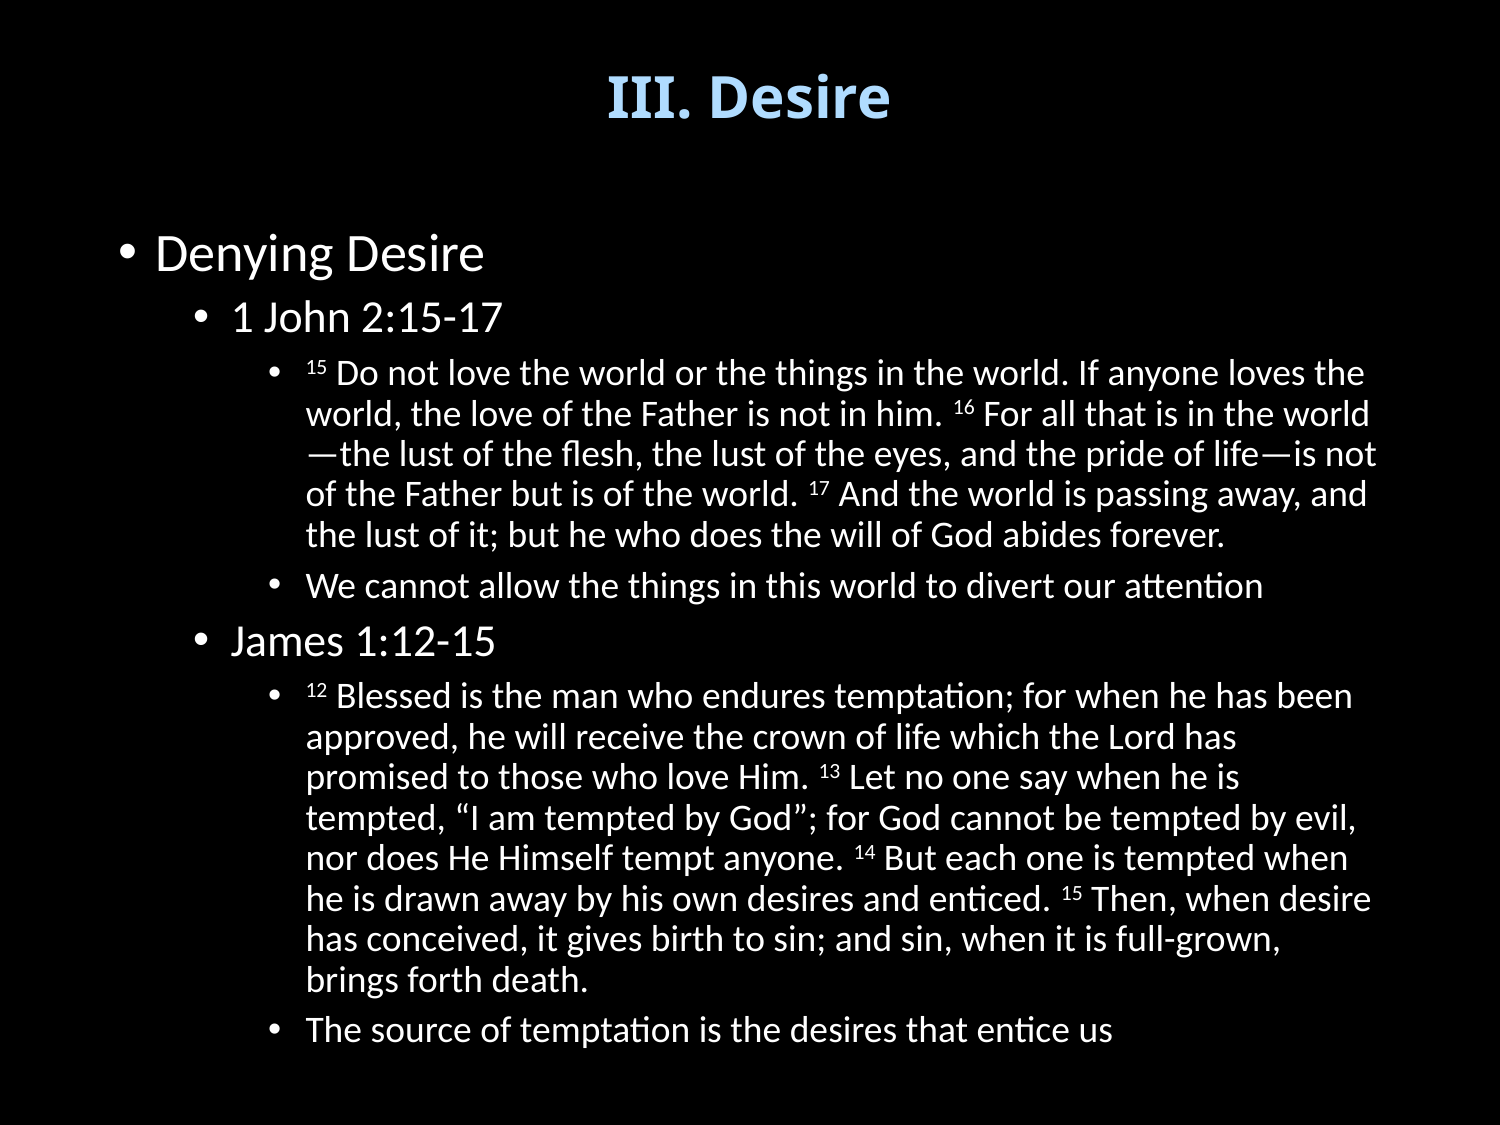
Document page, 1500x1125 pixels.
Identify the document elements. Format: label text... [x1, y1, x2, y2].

title III. Desire [103, 59, 1397, 139]
list Denying Desire 1 John 2:15-17 15 Do not love the world or the things in the world. If anyone loves the world, the love of the Father is not in him. 16 For all that is in the world—the lust of the flesh, the lust of the eyes, and the pride of life—is not of the Father but is of the world. 17 And the world is passing away, and the lust of it; but he who does the will of God abides forever. We cannot allow the things in this world to divert our attention James 1:12-15 12 Blessed is the man who endures temptation; for when he has been approved, he will receive the crown of life which the Lord has promised to those who love Him. 13 Let no one say when he is tempted, “I am tempted by God”; for God cannot be tempted by evil, nor does He Himself tempt anyone. 14 But each one is tempted when he is drawn away by his own desires and enticed. 15 Then, when desire has conceived, it gives birth to sin; and sin, when it is full-grown, brings forth death. The source of temptation is the desires that entice us [103, 217, 1397, 1073]
